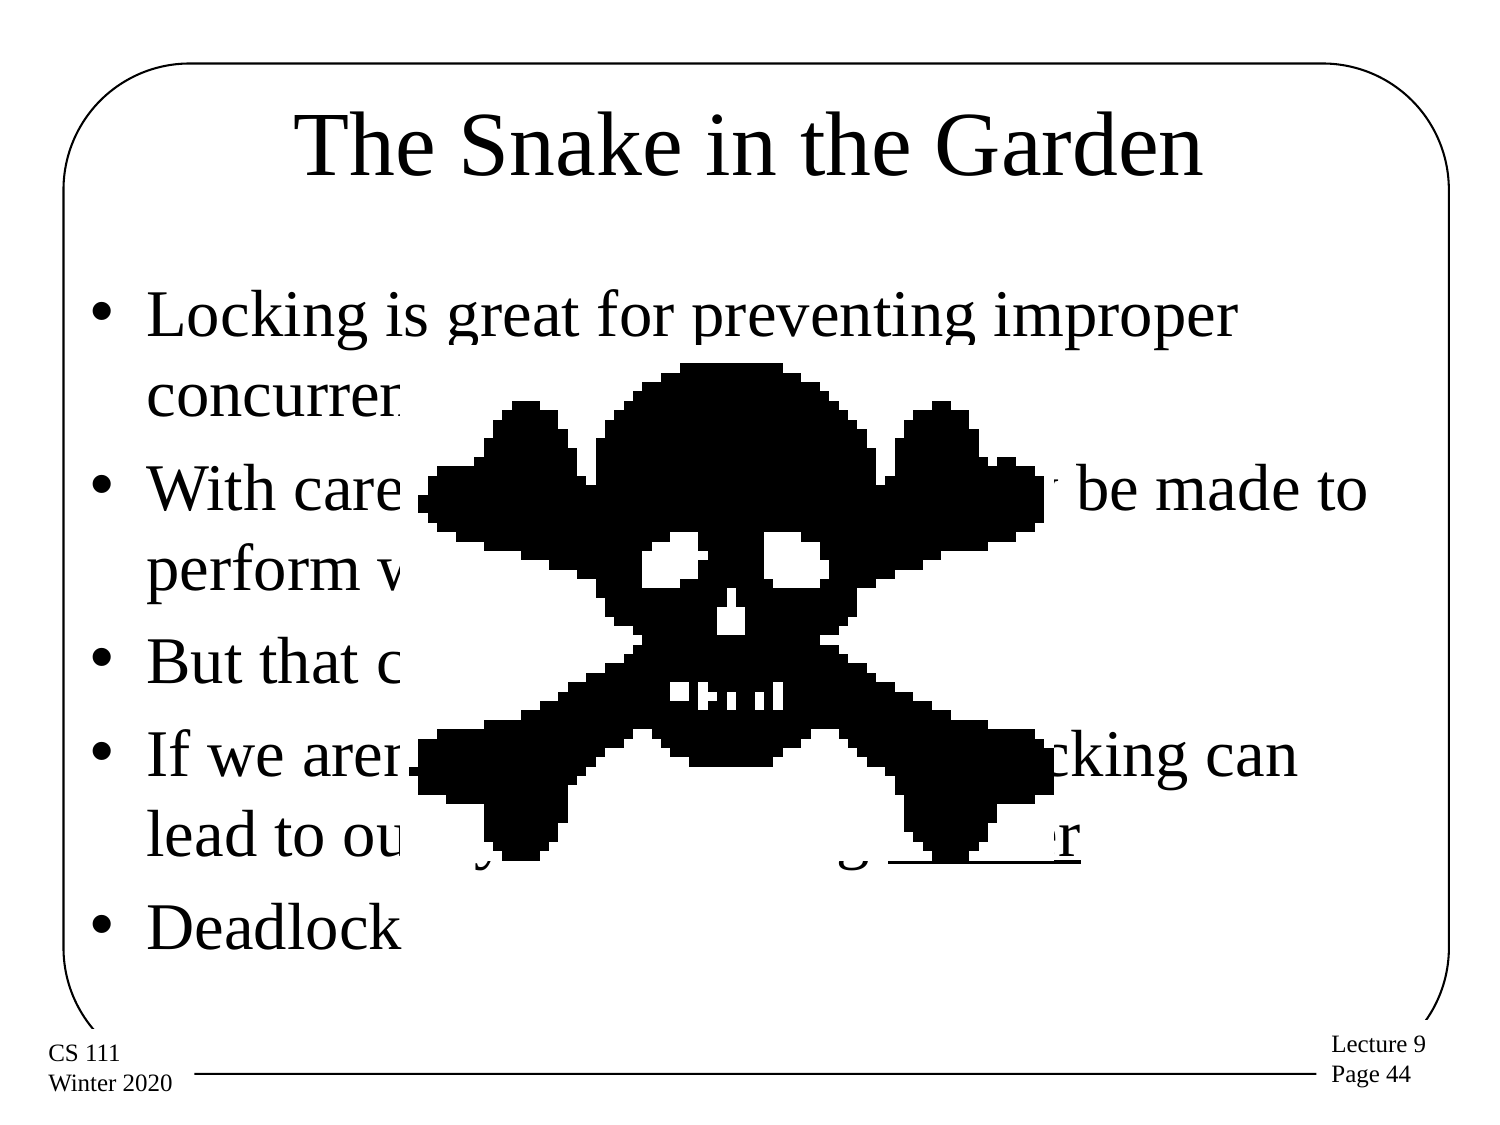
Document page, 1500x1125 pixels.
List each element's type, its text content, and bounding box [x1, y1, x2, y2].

picture [400, 345, 1054, 861]
list Locking is great for preventing improper concurrent operations With careful design, it can usually be made to perform well But that care isn’t enough If we aren’t even more careful, locking can lead to our system freezing forever Deadlock [74, 262, 1426, 1006]
title The Snake in the Garden [74, 44, 1426, 233]
